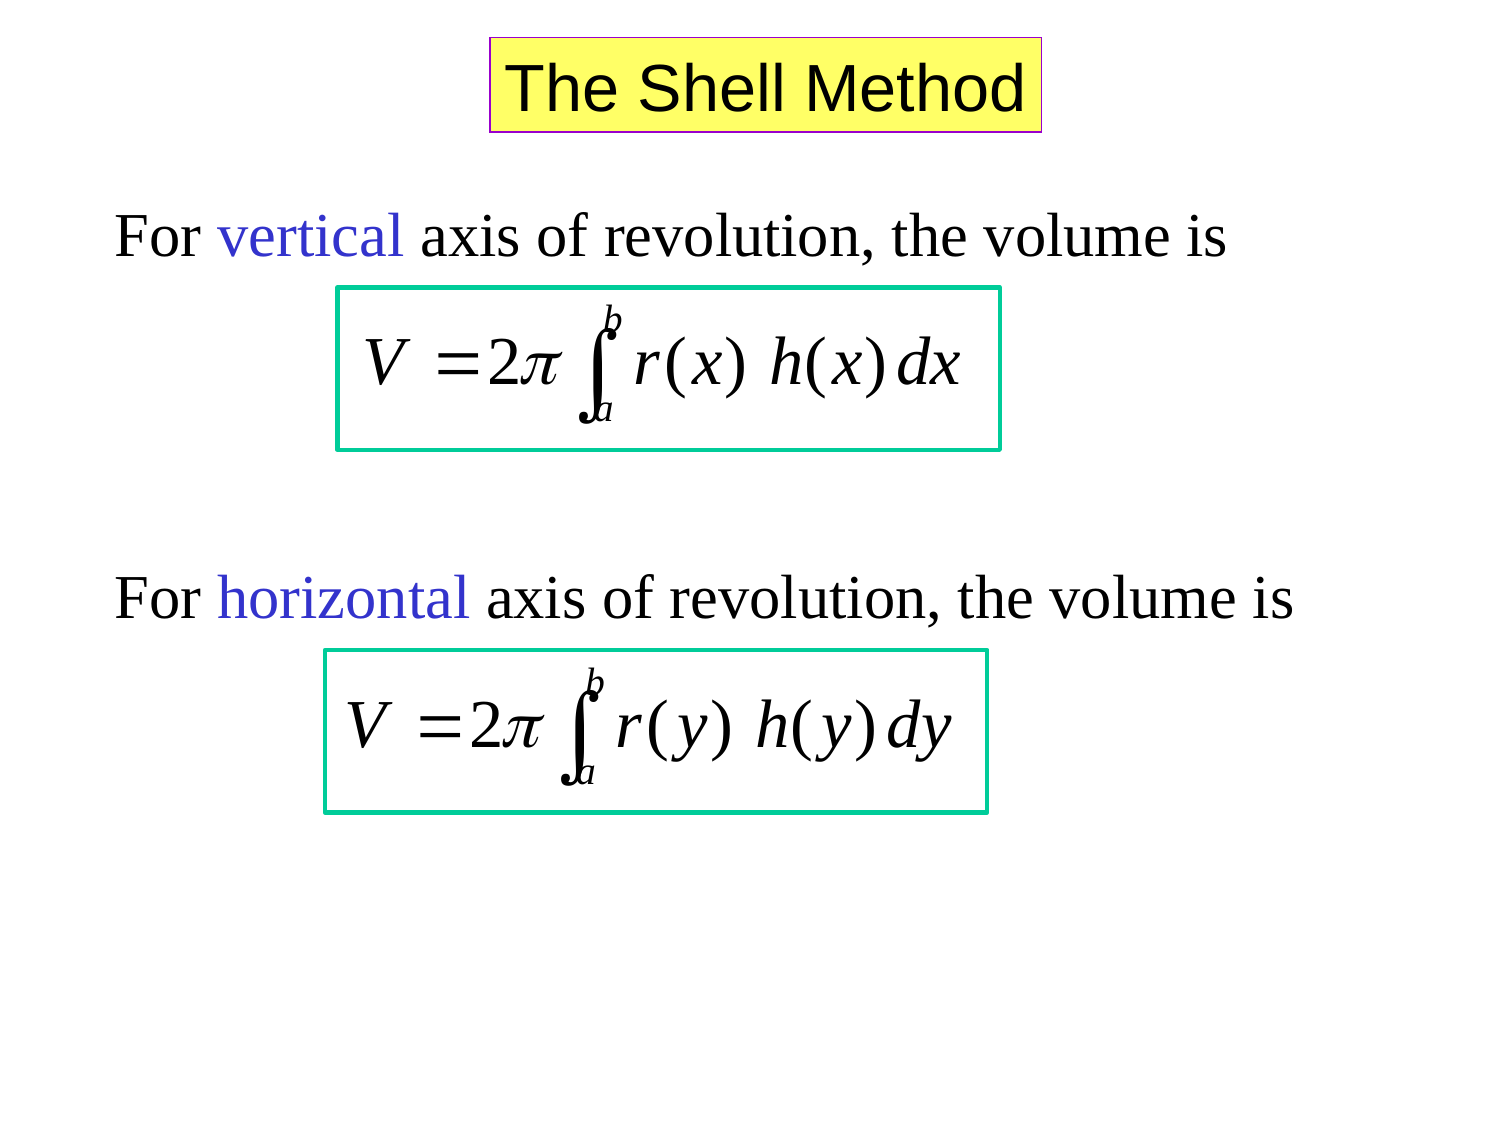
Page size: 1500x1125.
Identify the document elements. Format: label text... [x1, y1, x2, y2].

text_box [358, 287, 976, 437]
text_box [335, 288, 1002, 452]
text_box [323, 650, 989, 815]
text_box For horizontal axis of revolution, the volume is [99, 537, 1338, 650]
text_box The Shell Method [490, 37, 1042, 133]
title For vertical axis of revolution, the volume is [99, 174, 1451, 288]
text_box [340, 649, 969, 799]
